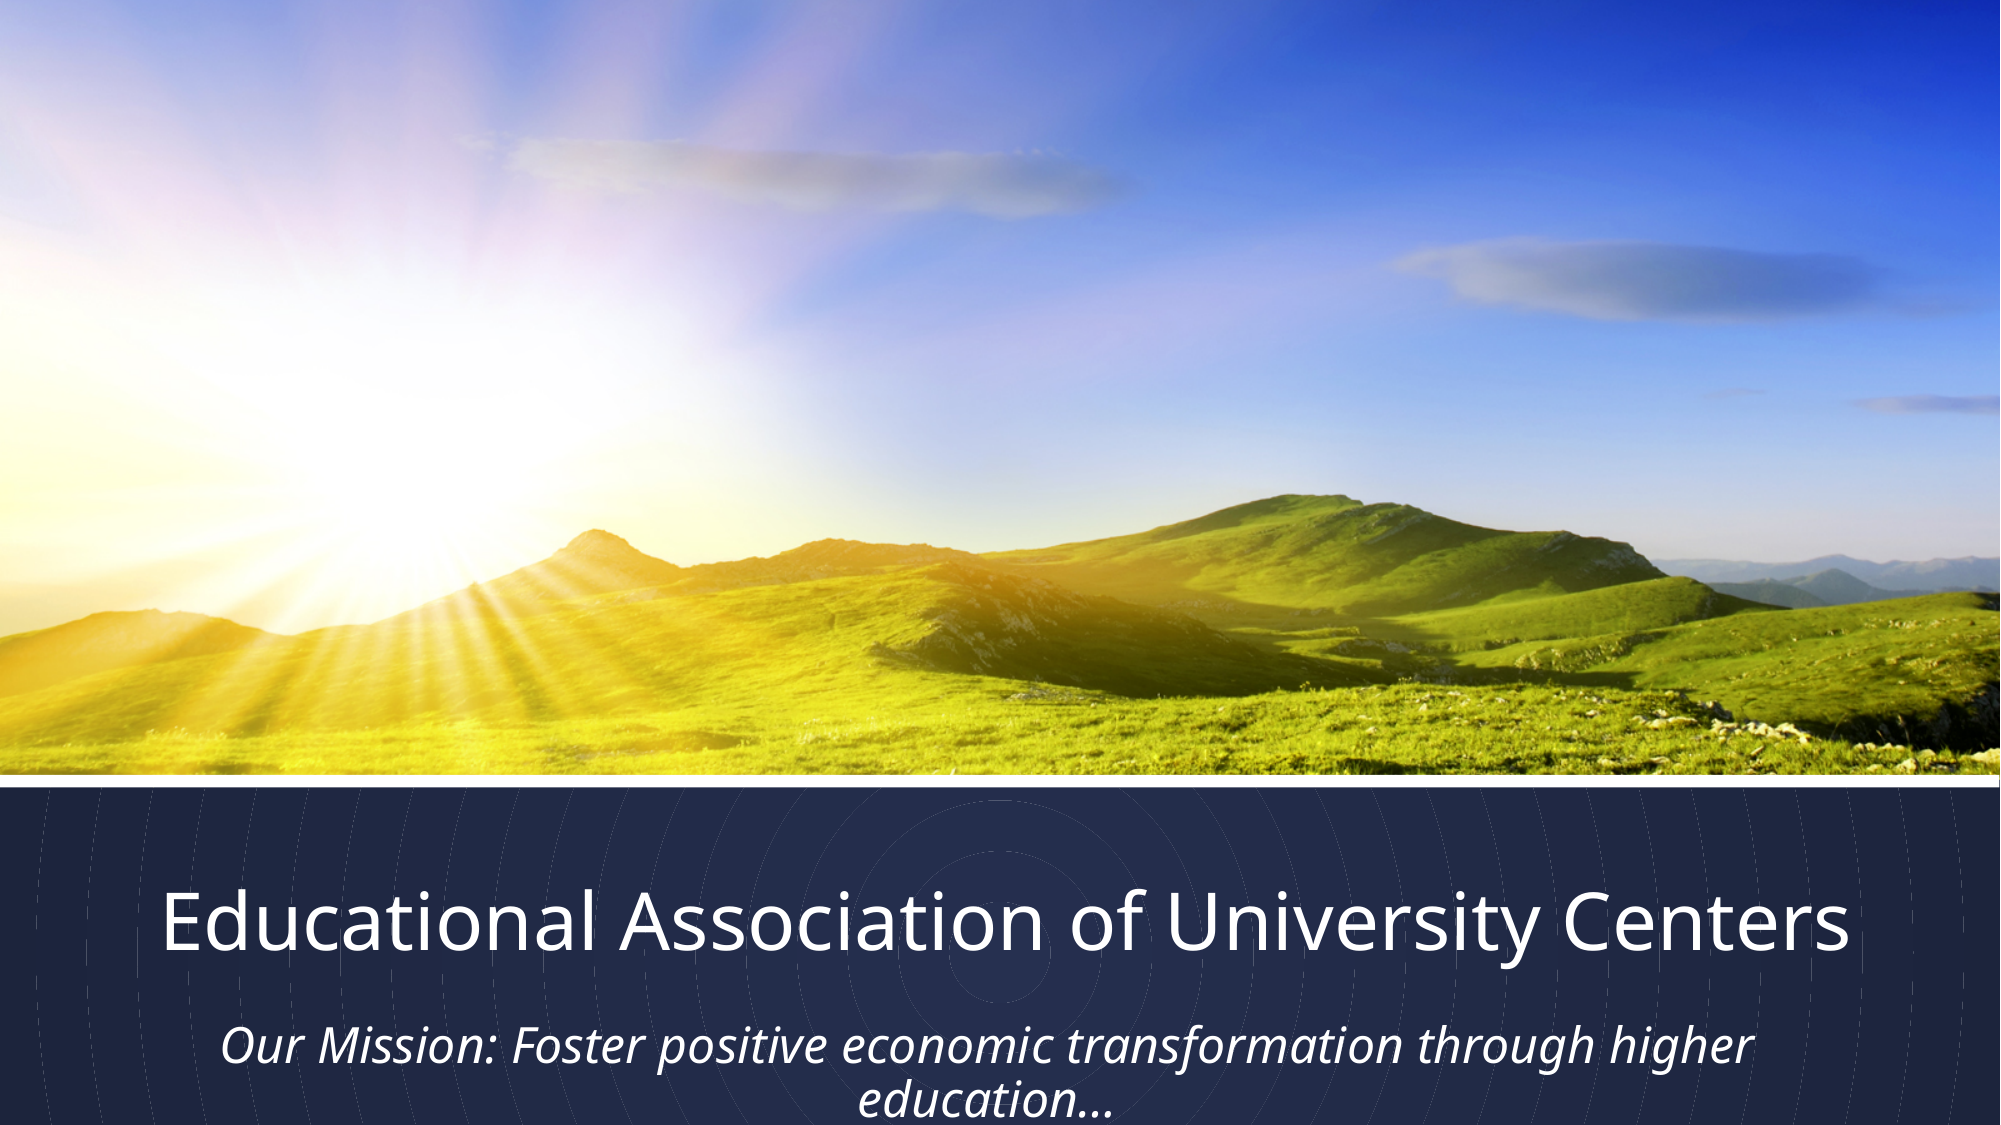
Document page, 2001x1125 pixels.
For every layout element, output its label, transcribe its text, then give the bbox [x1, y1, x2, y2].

title Educational Association of University Centers [137, 787, 1875, 975]
subtitle Our Mission: Foster positive economic transformation through higher education… [137, 1012, 1838, 1100]
picture [0, 0, 2000, 774]
